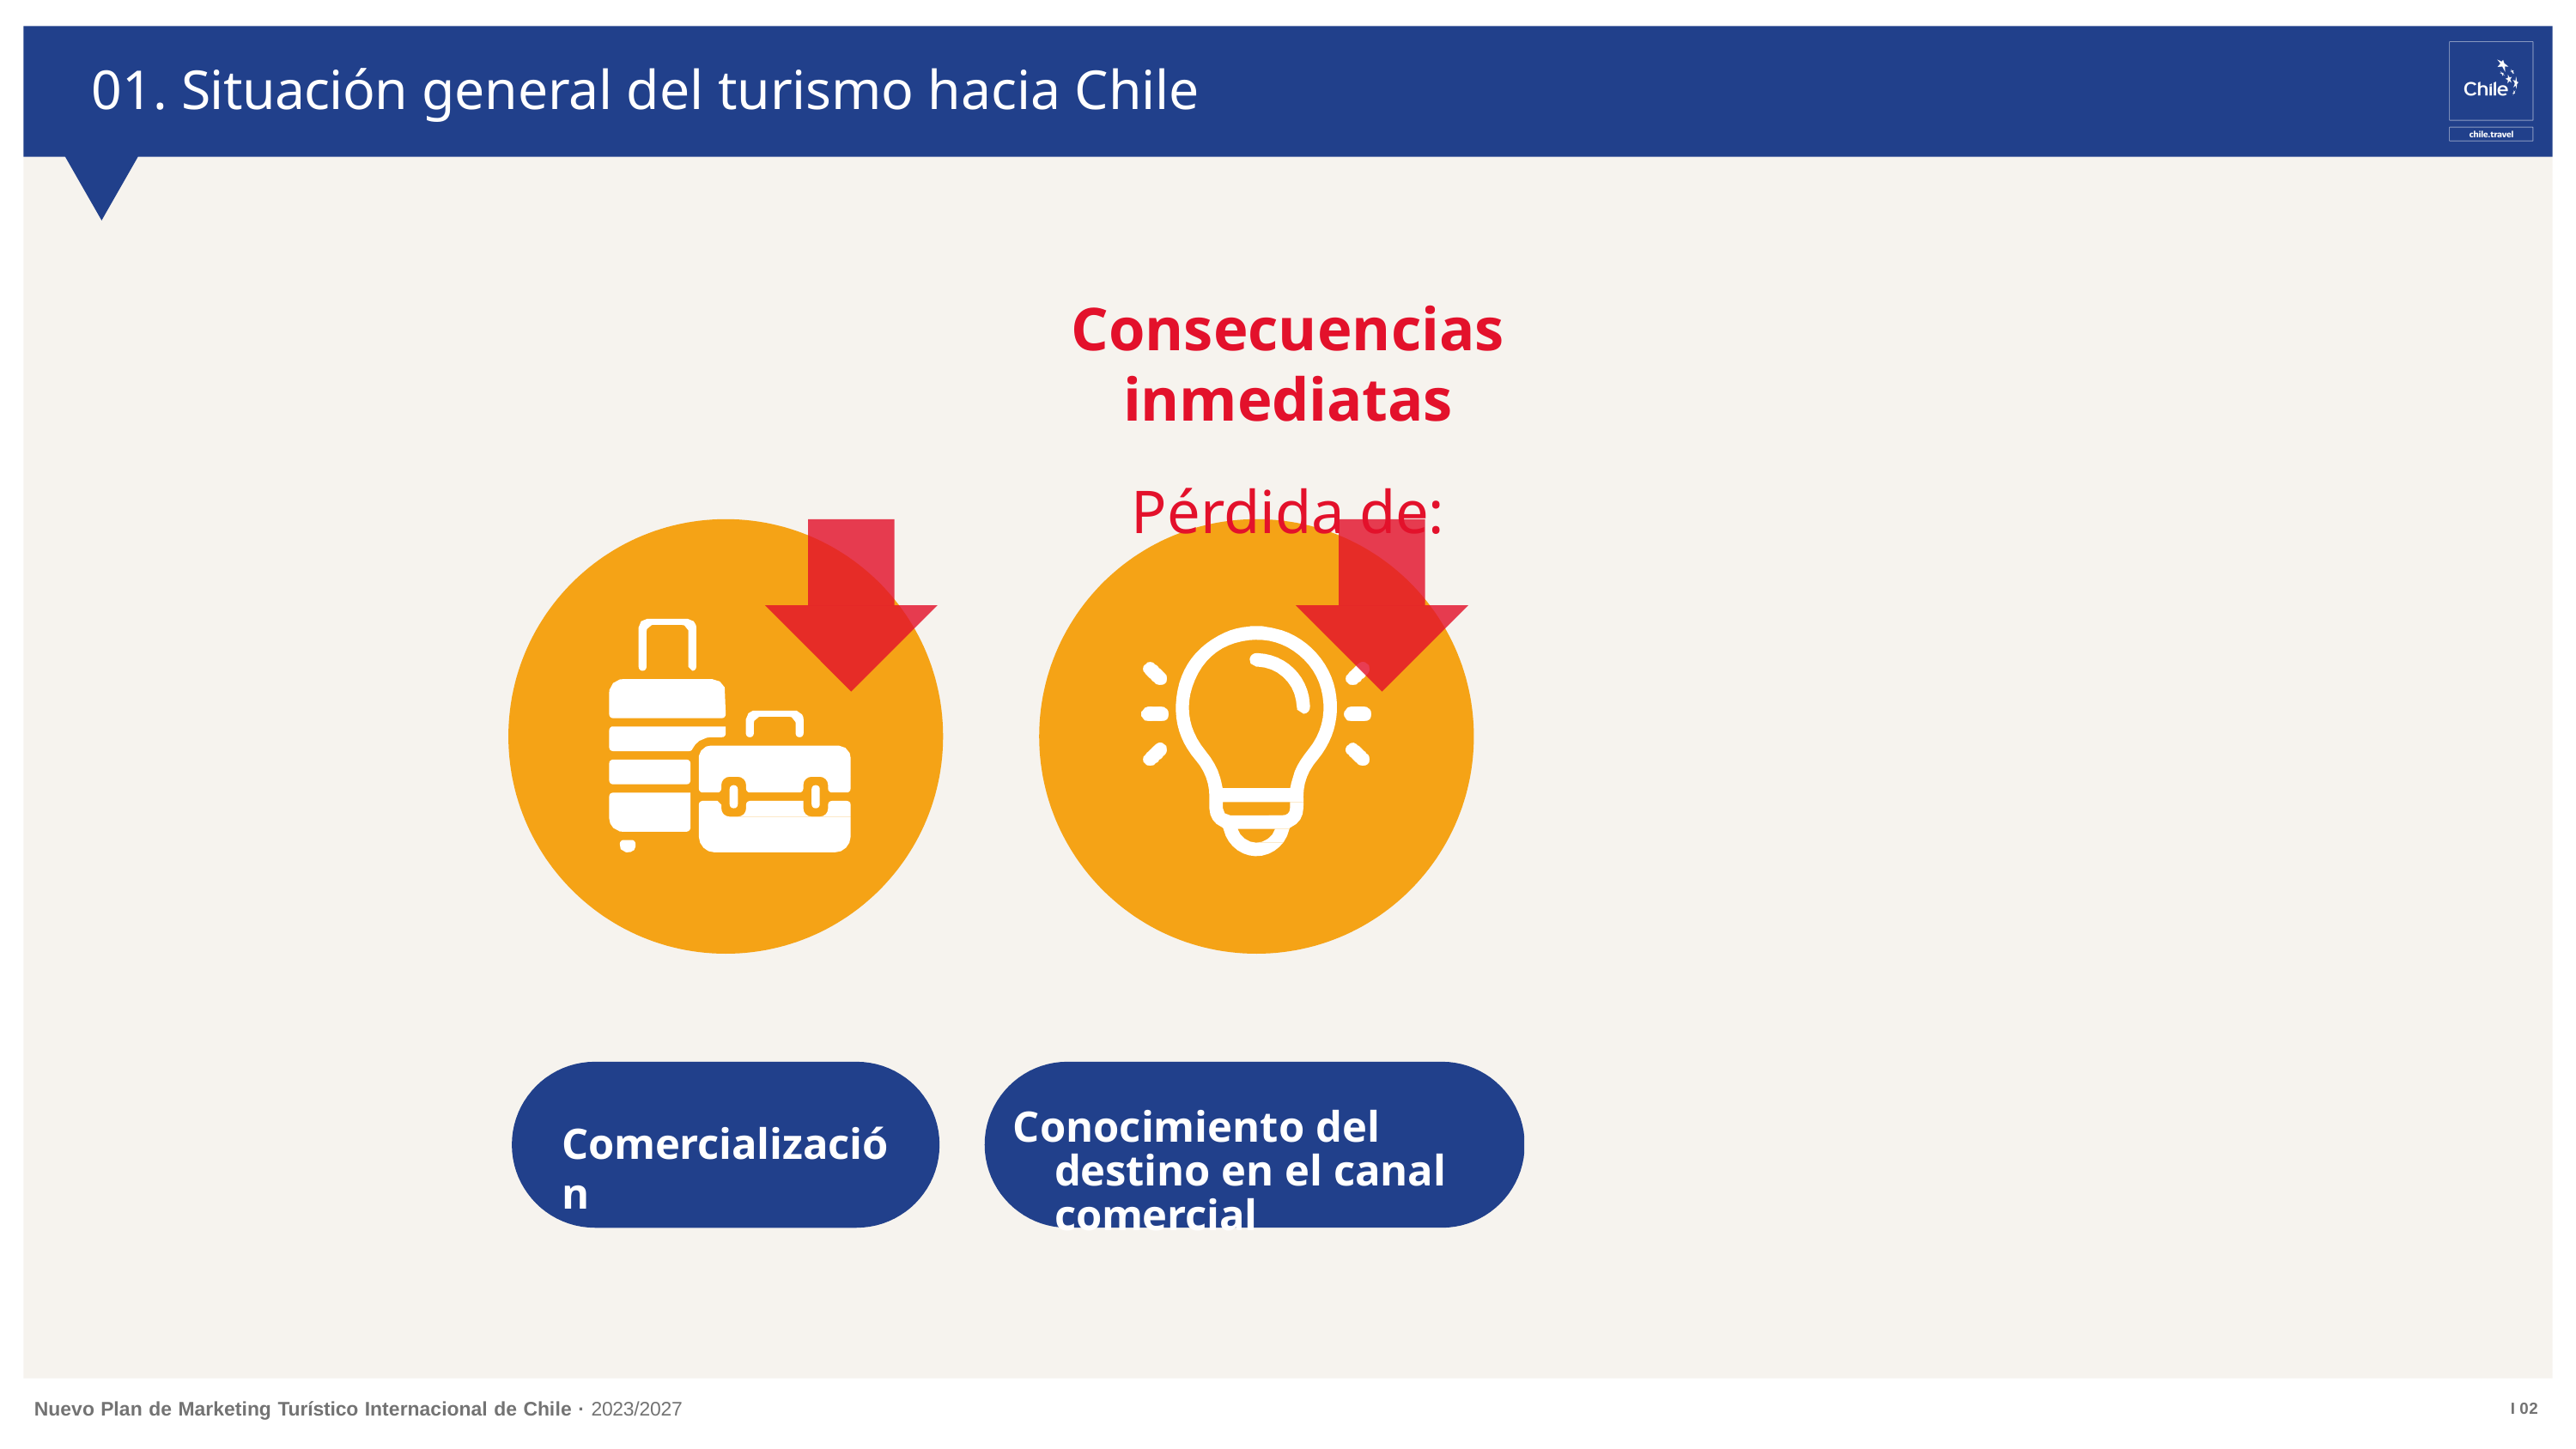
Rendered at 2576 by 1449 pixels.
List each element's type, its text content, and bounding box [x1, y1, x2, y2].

footer Nuevo Plan de Marketing Turístico Internacional de Chile · 2023/2027 [32, 1397, 697, 1449]
picture [2439, 33, 2544, 149]
text_box I 02 [2508, 1398, 2542, 1417]
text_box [23, 26, 2553, 1379]
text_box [984, 518, 1525, 1228]
